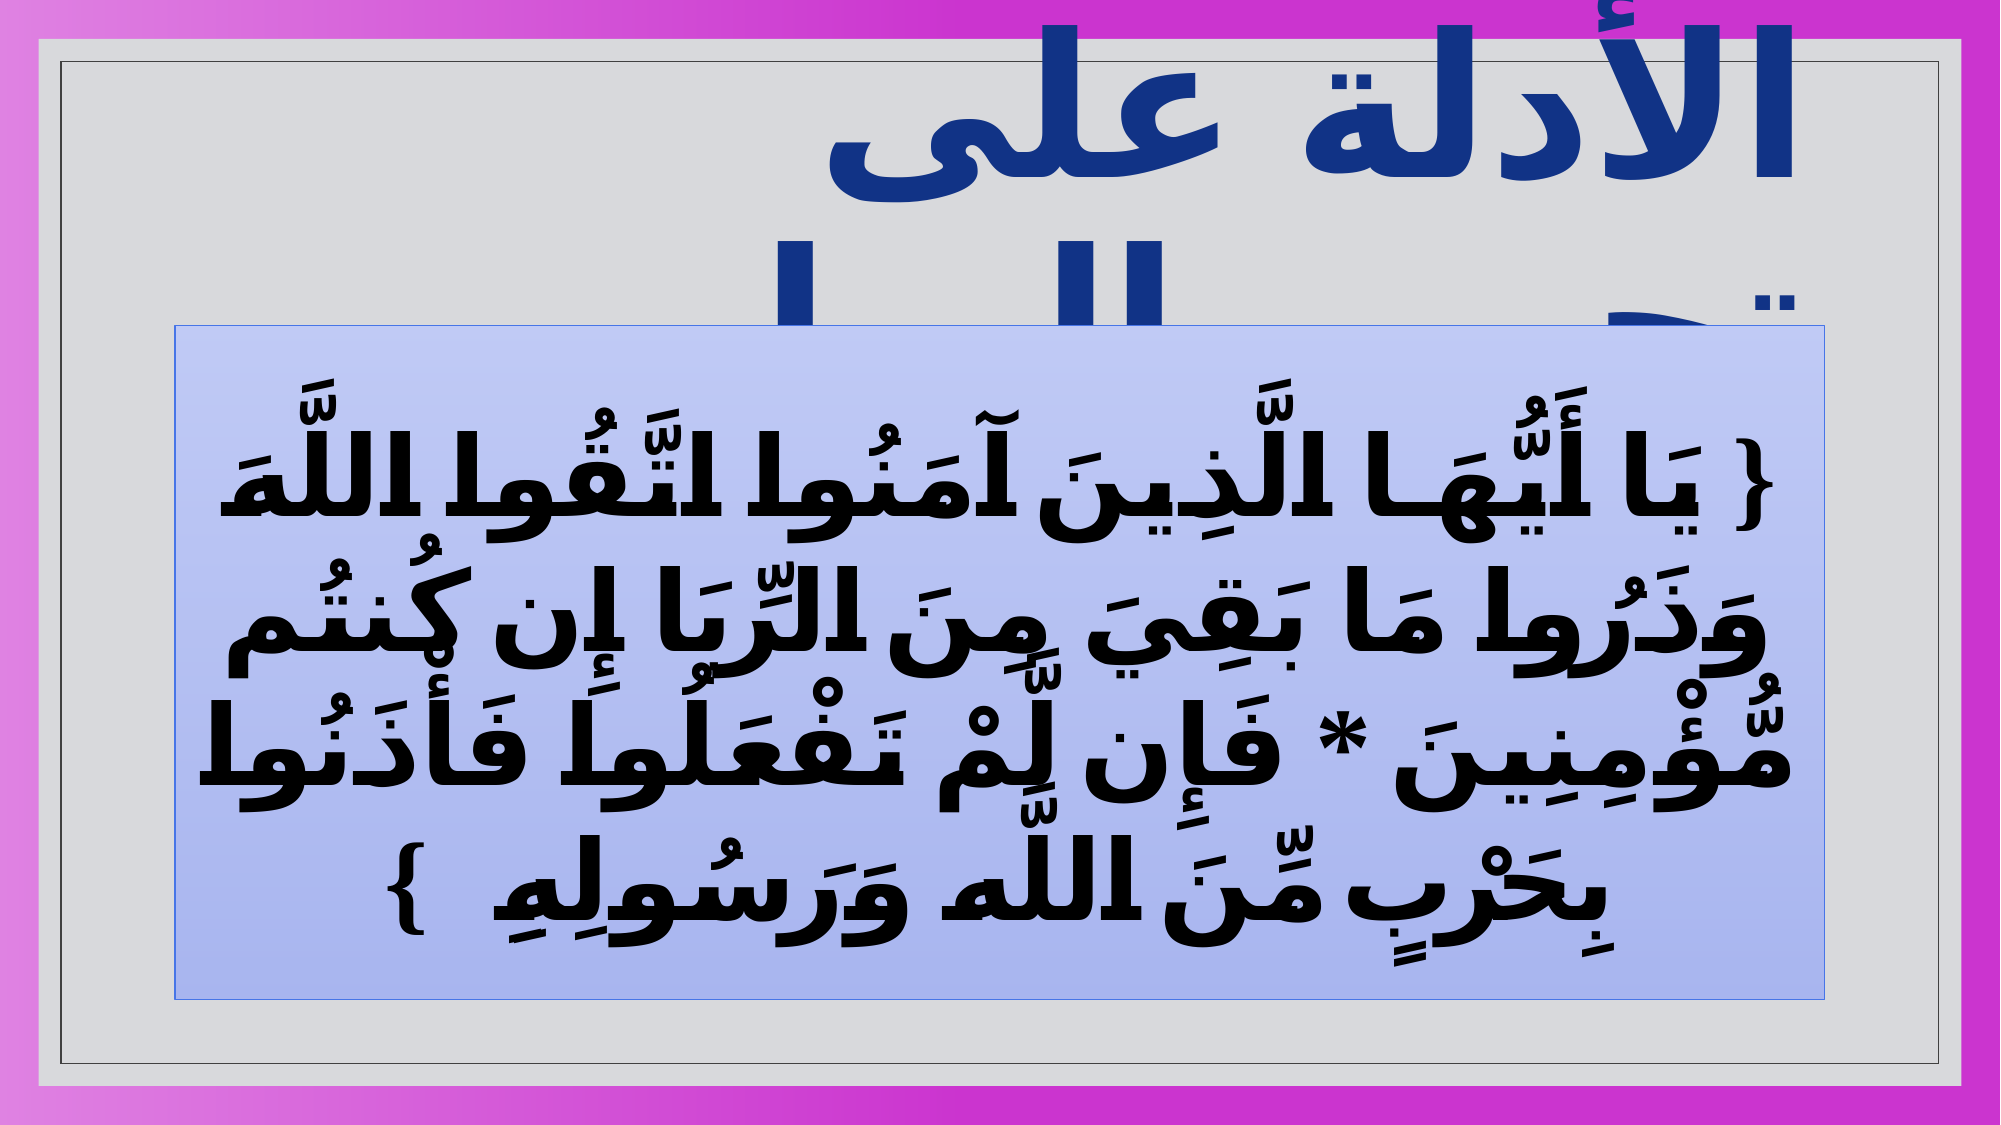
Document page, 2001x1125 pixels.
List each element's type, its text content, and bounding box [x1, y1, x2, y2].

title الأدلة على تحريم الربا [174, 92, 1825, 325]
list { يَا أَيُّهَا الَّذِينَ آمَنُوا اتَّقُوا اللَّهَ وَذَرُوا مَا بَقِيَ مِنَ الرِّبَا إِن كُنتُم مُّؤْمِنِينَ * فَإِن لَّمْ تَفْعَلُوا فَأْذَنُوا بِحَرْبٍ مِّنَ اللَّهِ وَرَسُولِهِ ۖ } [174, 325, 1825, 1000]
